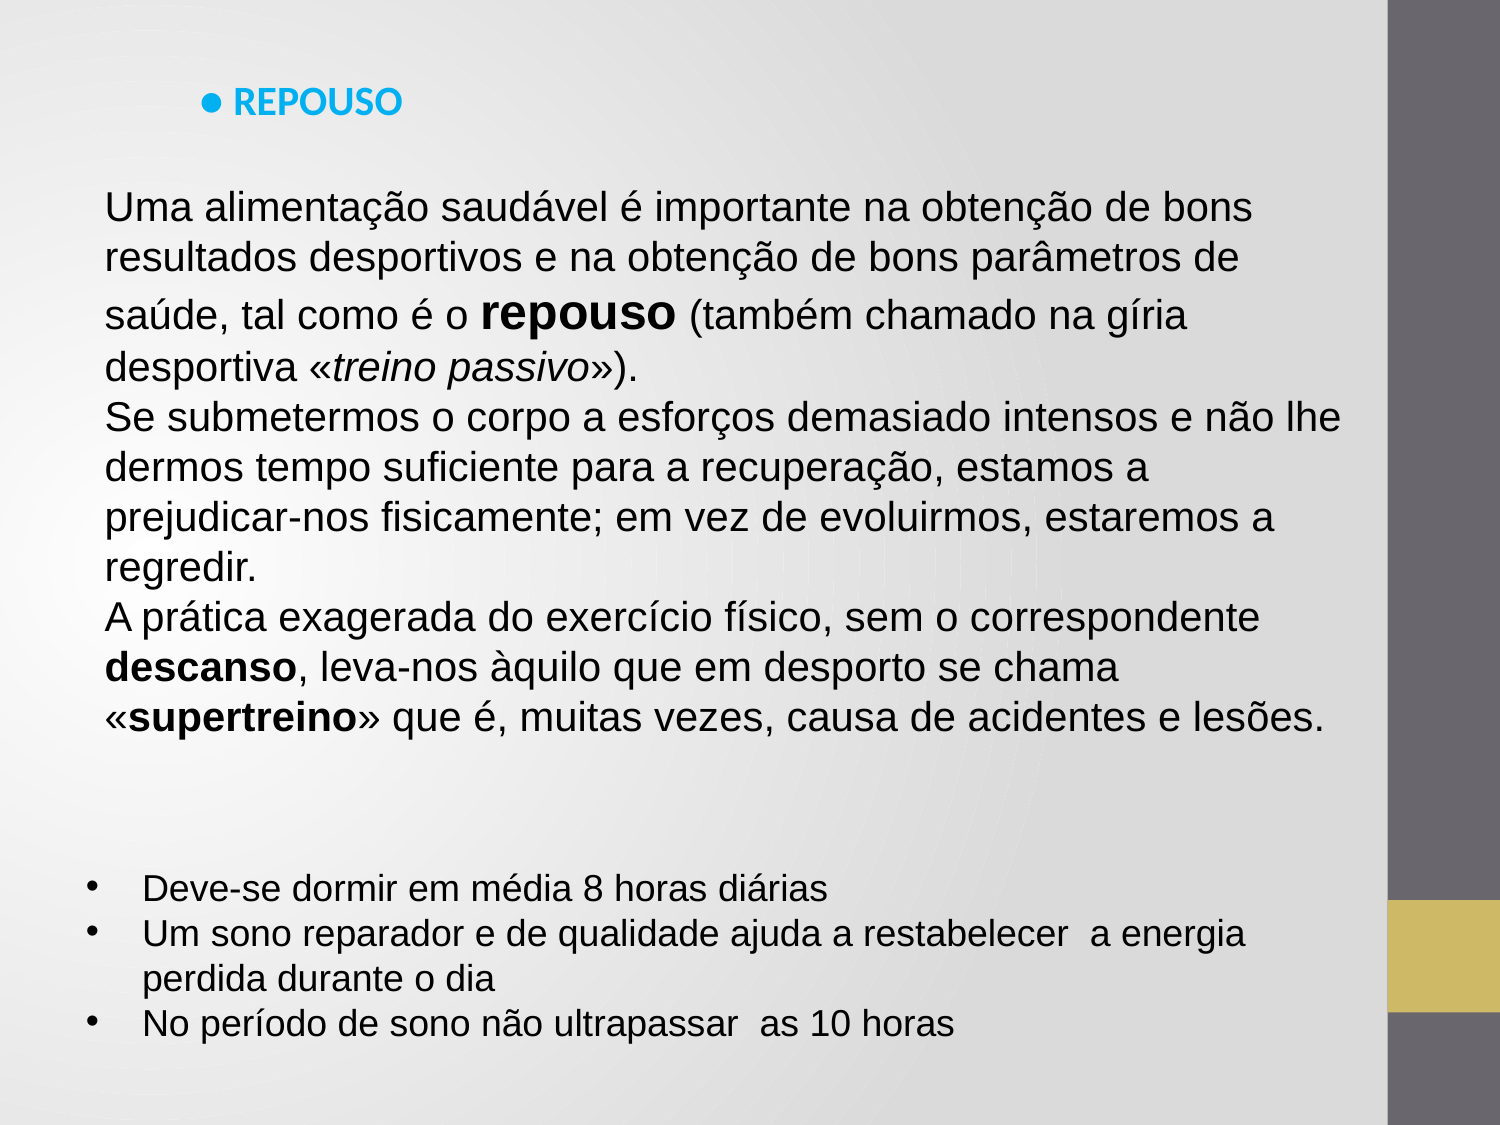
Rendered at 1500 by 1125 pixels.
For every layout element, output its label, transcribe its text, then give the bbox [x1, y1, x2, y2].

text_box ● REPOUSO [183, 66, 418, 132]
text_box Deve-se dormir em média 8 horas diárias Um sono reparador e de qualidade ajuda a restabelecer a energia perdida durante o dia No período de sono não ultrapassar as 10 horas [71, 856, 1347, 1051]
text_box Uma alimentação saudável é importante na obtenção de bons resultados desportivos e na obtenção de bons parâmetros de saúde, tal como é o repouso (também chamado na gíria desportiva «treino passivo»). Se submetermos o corpo a esforços demasiado intensos e não lhe dermos tempo suficiente para a recuperação, estamos a prejudicar-nos fisicamente; em vez de evoluirmos, estaremos a regredir. A prática exagerada do exercício físico, sem o correspondente descanso, leva-nos àquilo que em desporto se chama «supertreino» que é, muitas vezes, causa de acidentes e lesões. [89, 172, 1366, 748]
